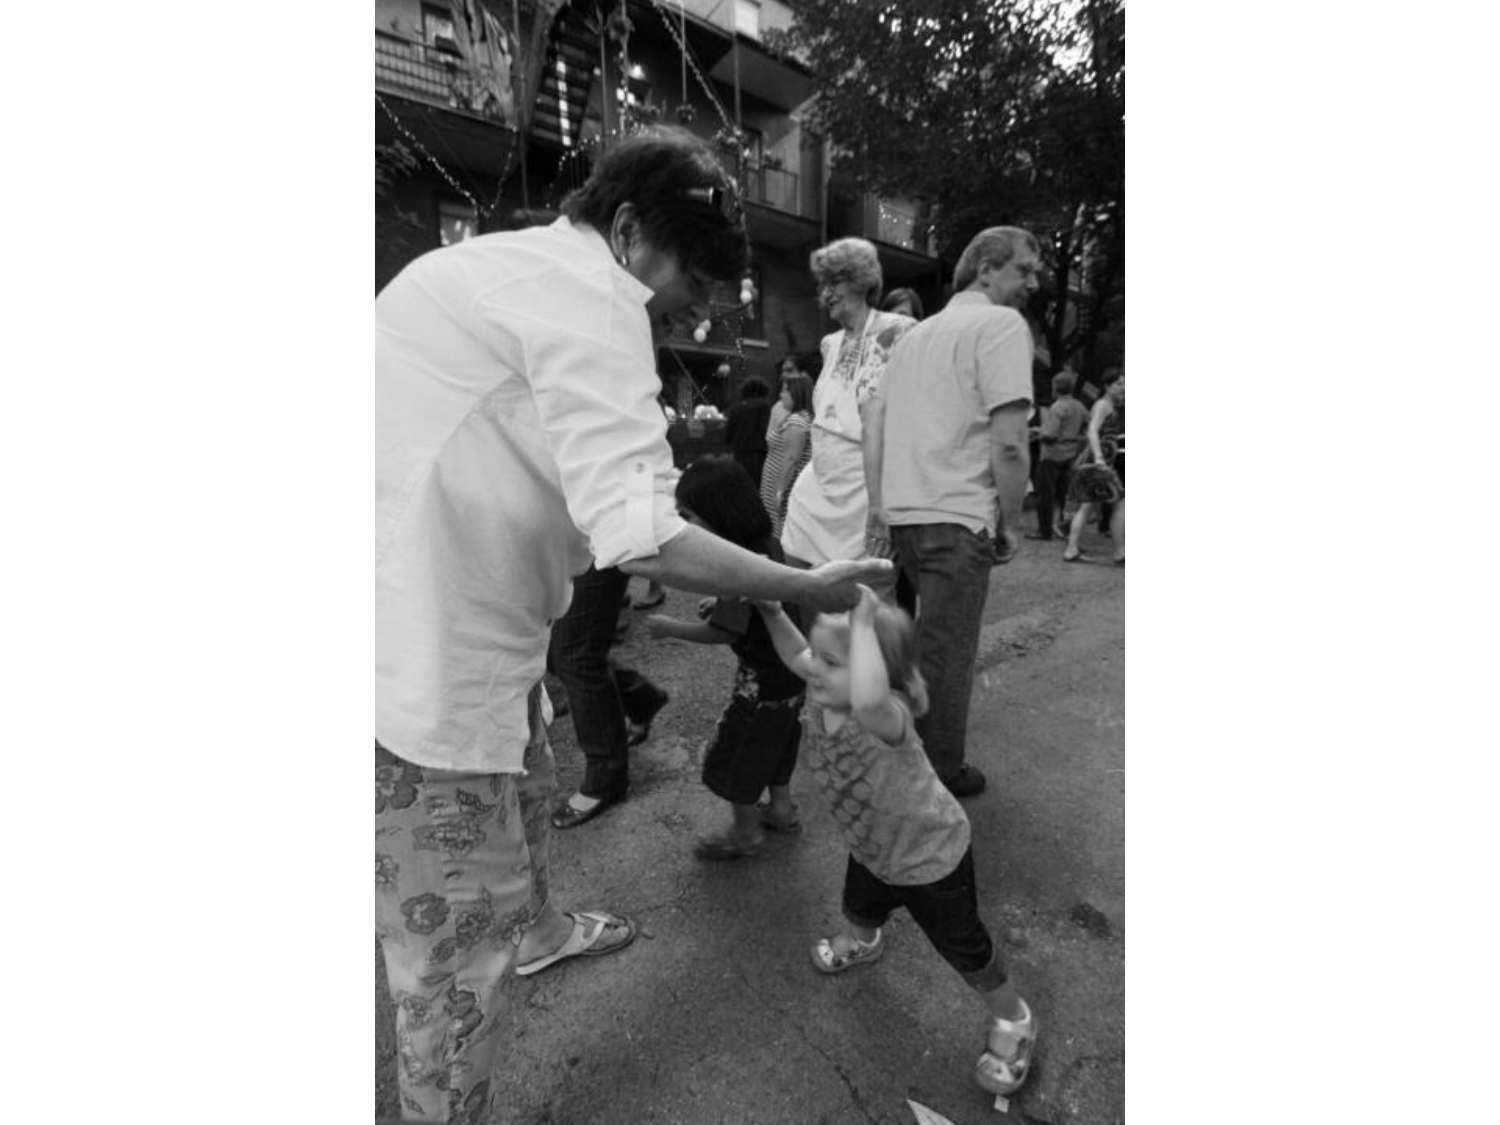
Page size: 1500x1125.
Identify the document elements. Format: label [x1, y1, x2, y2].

picture [374, 0, 1126, 1125]
